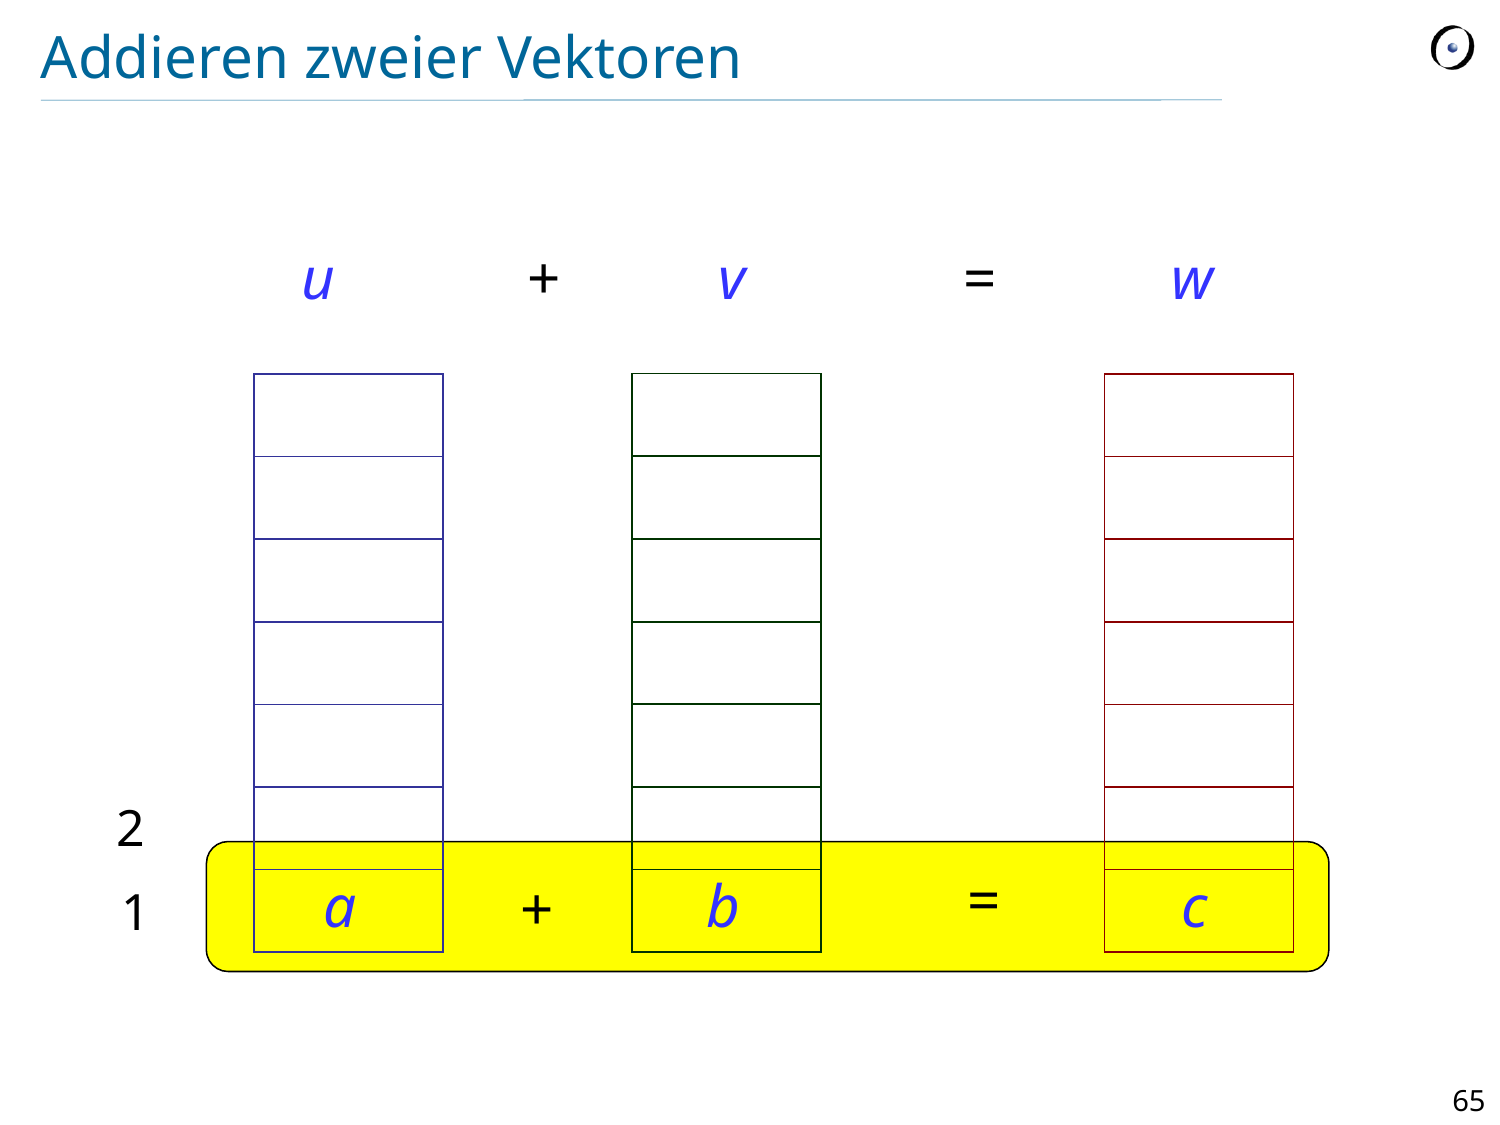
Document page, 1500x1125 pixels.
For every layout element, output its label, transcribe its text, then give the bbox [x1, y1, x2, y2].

text_box u [265, 233, 372, 319]
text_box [631, 373, 822, 953]
text_box + [490, 233, 598, 319]
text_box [1104, 373, 1294, 953]
title Addieren zweier Vektoren [40, 18, 1344, 91]
picture [1429, 20, 1476, 72]
text_box w [1139, 233, 1247, 319]
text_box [253, 373, 444, 953]
text_box = [927, 233, 1034, 319]
text_box 2 [102, 789, 180, 839]
text_box v [679, 233, 786, 319]
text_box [73, 841, 1330, 972]
